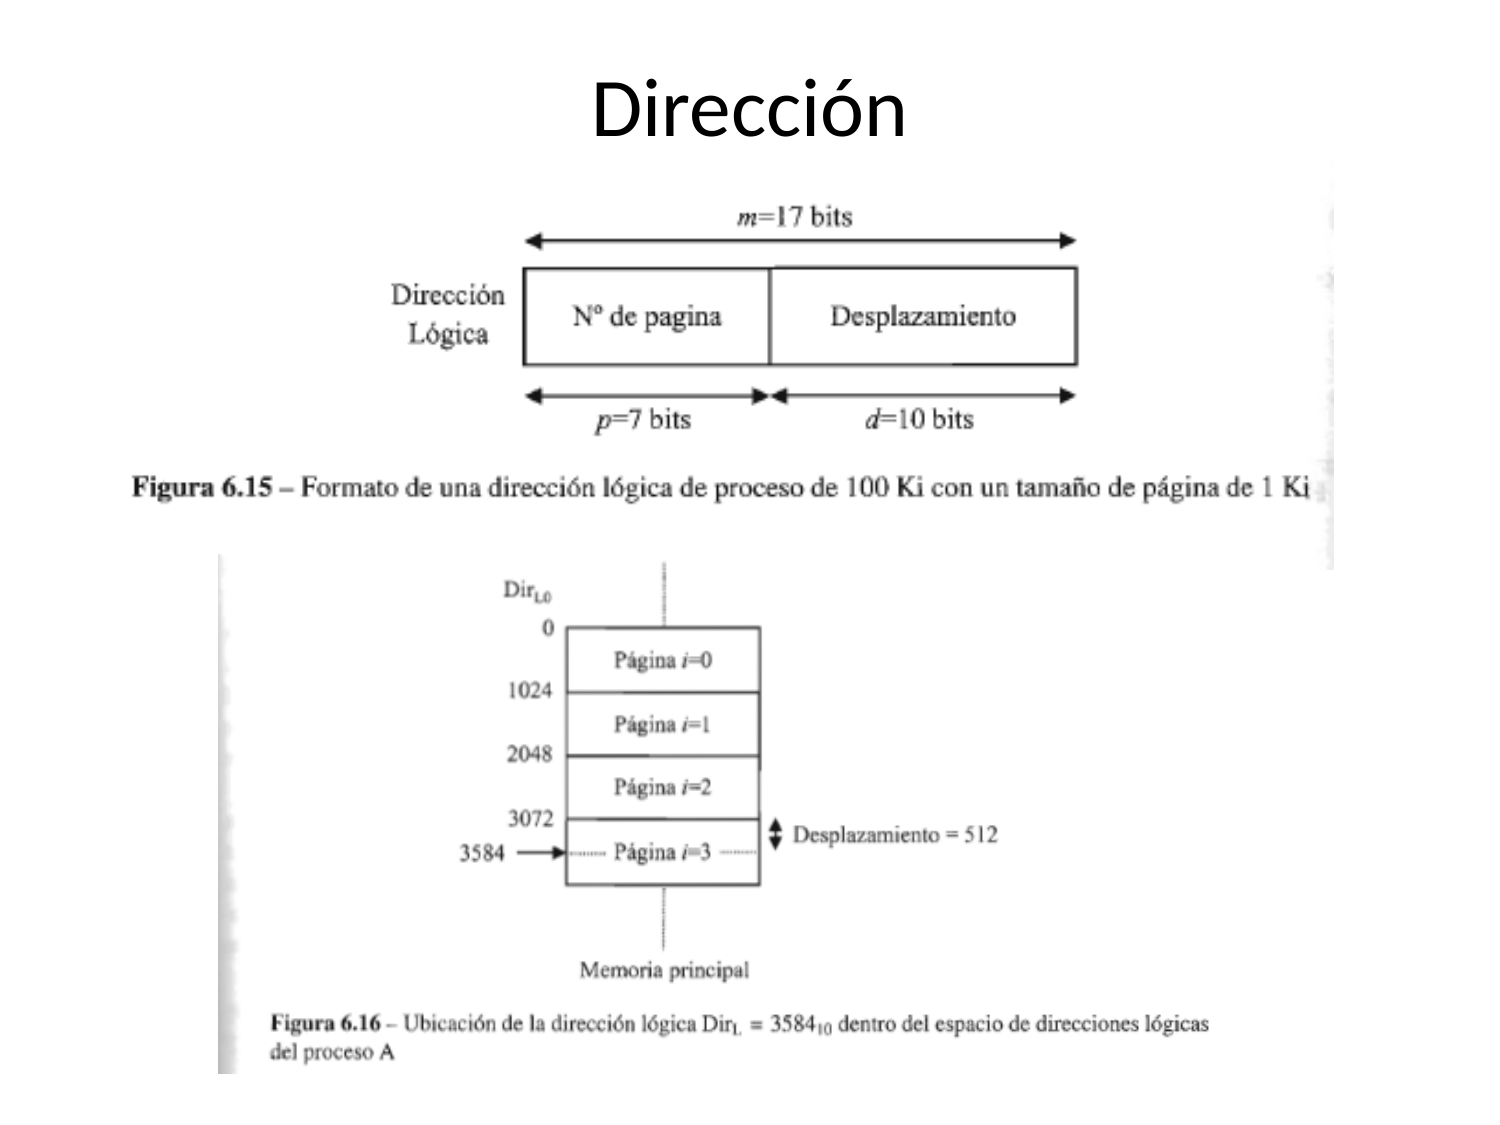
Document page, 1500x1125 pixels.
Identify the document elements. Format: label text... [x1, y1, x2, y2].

picture [218, 554, 1229, 1075]
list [100, 160, 1334, 570]
title Dirección [75, 45, 1425, 161]
